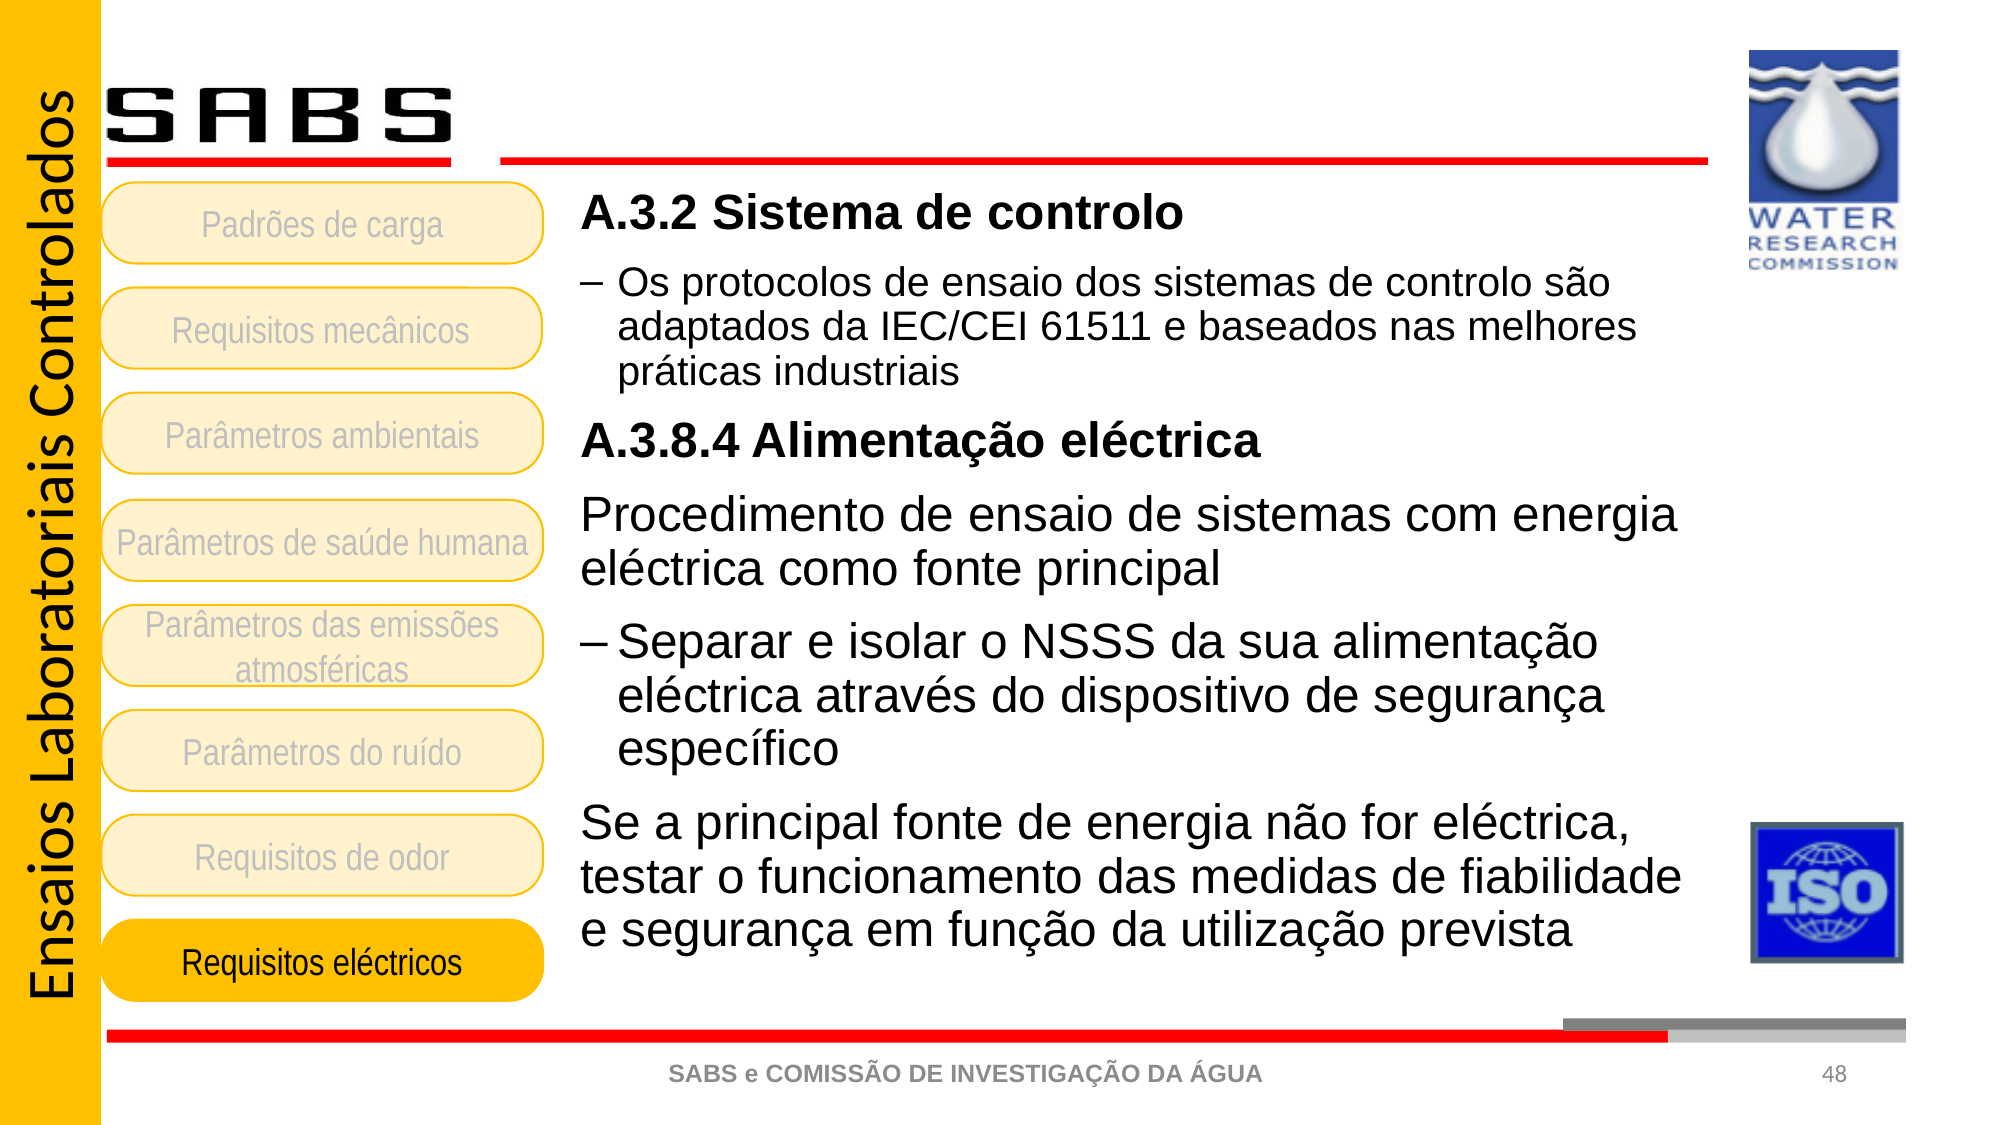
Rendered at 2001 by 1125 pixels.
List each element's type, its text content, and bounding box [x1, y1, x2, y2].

picture [1749, 50, 1906, 272]
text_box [0, 0, 112, 1125]
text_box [99, 182, 544, 1001]
list A.3.2 Sistema de controlo Os protocolos de ensaio dos sistemas de controlo são adaptados da IEC/CEI 61511 e baseados nas melhores práticas industriais A.3.8.4 Alimentação eléctrica Procedimento de ensaio de sistemas com energia eléctrica como fonte principal Separar e isolar o NSSS da sua alimentação eléctrica através do dispositivo de segurança específico Se a principal fonte de energia não for eléctrica, testar o funcionamento das medidas de fiabilidade e segurança em função da utilização prevista [565, 179, 1708, 1014]
picture [1749, 822, 1906, 966]
picture [112, 84, 459, 167]
slide_number 48 [1412, 1042, 1863, 1103]
